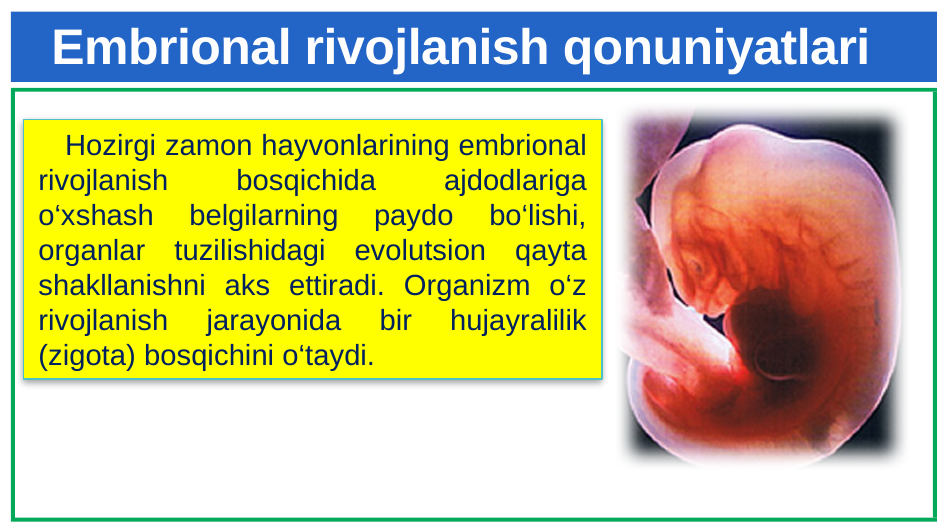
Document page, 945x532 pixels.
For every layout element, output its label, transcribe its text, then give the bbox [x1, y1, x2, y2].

text_box Hozirgi zamon hayvonlarining embrional rivojlanish bosqichida ajdodlariga o‘xshash belgilarning paydo bo‘lishi, organlar tuzilishidagi evolutsion qayta shakllanishni aks ettiradi. Organizm o‘z rivojlanish jarayonida bir hujayralilik (zigota) bosqichini o‘taydi. [23, 119, 603, 380]
title Embrional rivojlanish qonuniyatlari [35, 0, 898, 90]
picture [613, 101, 911, 471]
